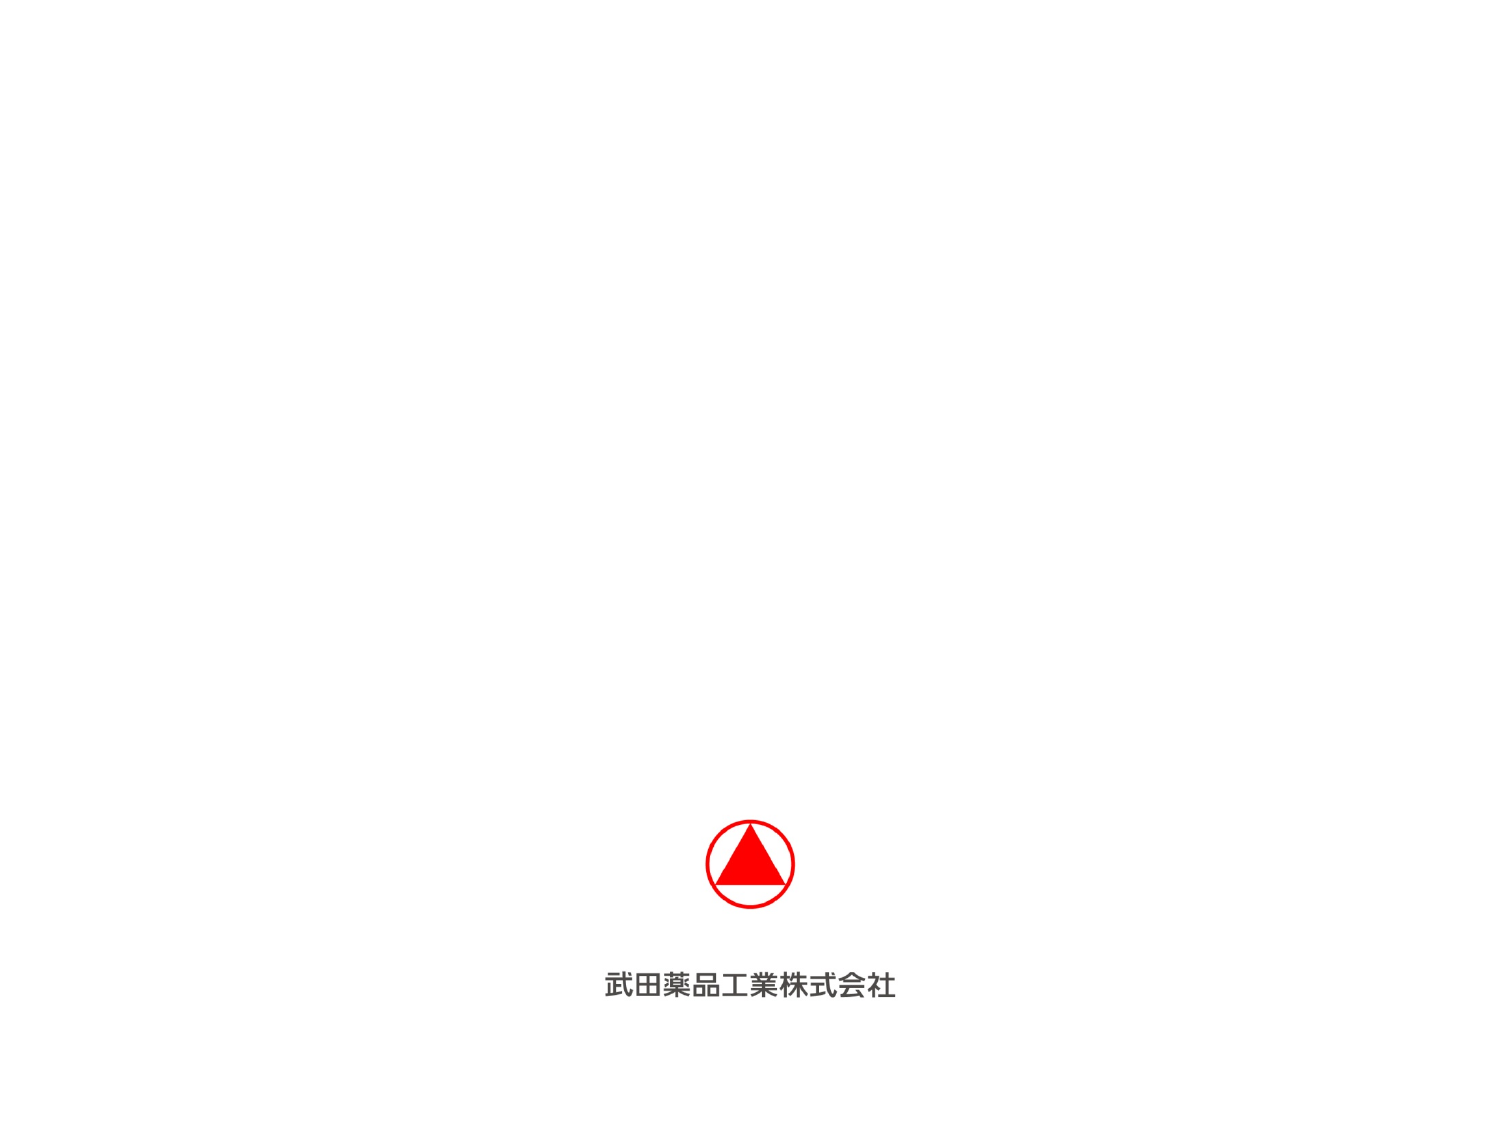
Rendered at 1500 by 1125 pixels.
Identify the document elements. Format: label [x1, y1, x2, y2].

picture [580, 804, 920, 1050]
